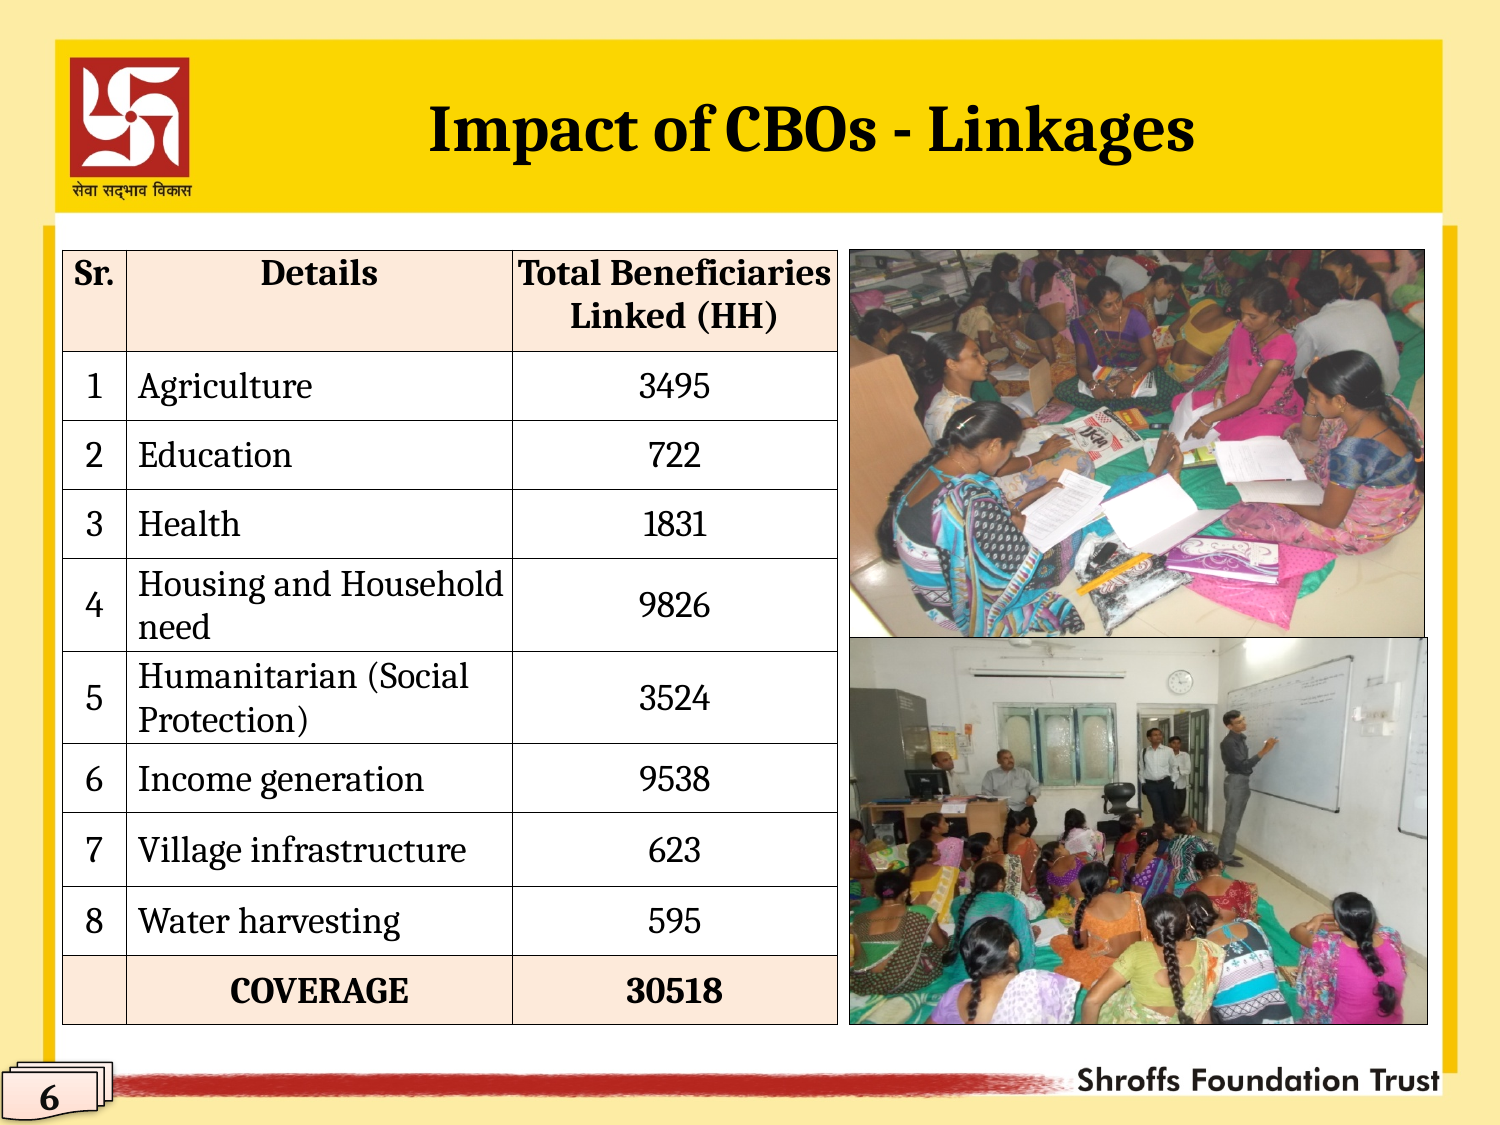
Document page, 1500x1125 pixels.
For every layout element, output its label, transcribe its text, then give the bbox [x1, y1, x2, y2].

table_cell 623 [513, 813, 837, 886]
table_cell 1831 [513, 490, 837, 558]
table_cell Income generation [127, 744, 512, 812]
table_cell 7 [63, 813, 126, 886]
table_header Total Beneficiaries Linked (HH) [513, 251, 837, 351]
table_cell Water harvesting [127, 887, 512, 955]
table_cell Education [127, 421, 512, 489]
table_cell 3495 [513, 352, 837, 420]
table_cell 1 [63, 352, 126, 420]
table_cell 8 [63, 887, 126, 955]
table_cell 30518 [513, 956, 837, 1024]
table_cell 3524 [513, 652, 837, 743]
table_cell 9826 [513, 559, 837, 651]
table_cell Humanitarian (Social Protection) [127, 652, 512, 743]
table_cell Housing and Household need [127, 559, 512, 651]
table_cell 4 [63, 559, 126, 651]
table_header Sr. [63, 251, 126, 351]
table_cell [63, 956, 126, 1024]
table_cell Agriculture [127, 352, 512, 420]
table_cell 5 [63, 652, 126, 743]
table_cell Health [127, 490, 512, 558]
table_cell 595 [513, 887, 837, 955]
table_cell 722 [513, 421, 837, 489]
table_cell 2 [63, 421, 126, 489]
table_cell 3 [63, 490, 126, 558]
table_cell 6 [63, 744, 126, 812]
title Impact of CBOs - Linkages [187, 37, 1438, 213]
picture [0, 0, 1500, 1125]
table_cell Village infrastructure [127, 813, 512, 886]
table_header Details [127, 251, 512, 351]
text_box 6 [1, 1061, 114, 1121]
table_cell 9538 [513, 744, 837, 812]
table_cell COVERAGE [127, 956, 512, 1024]
